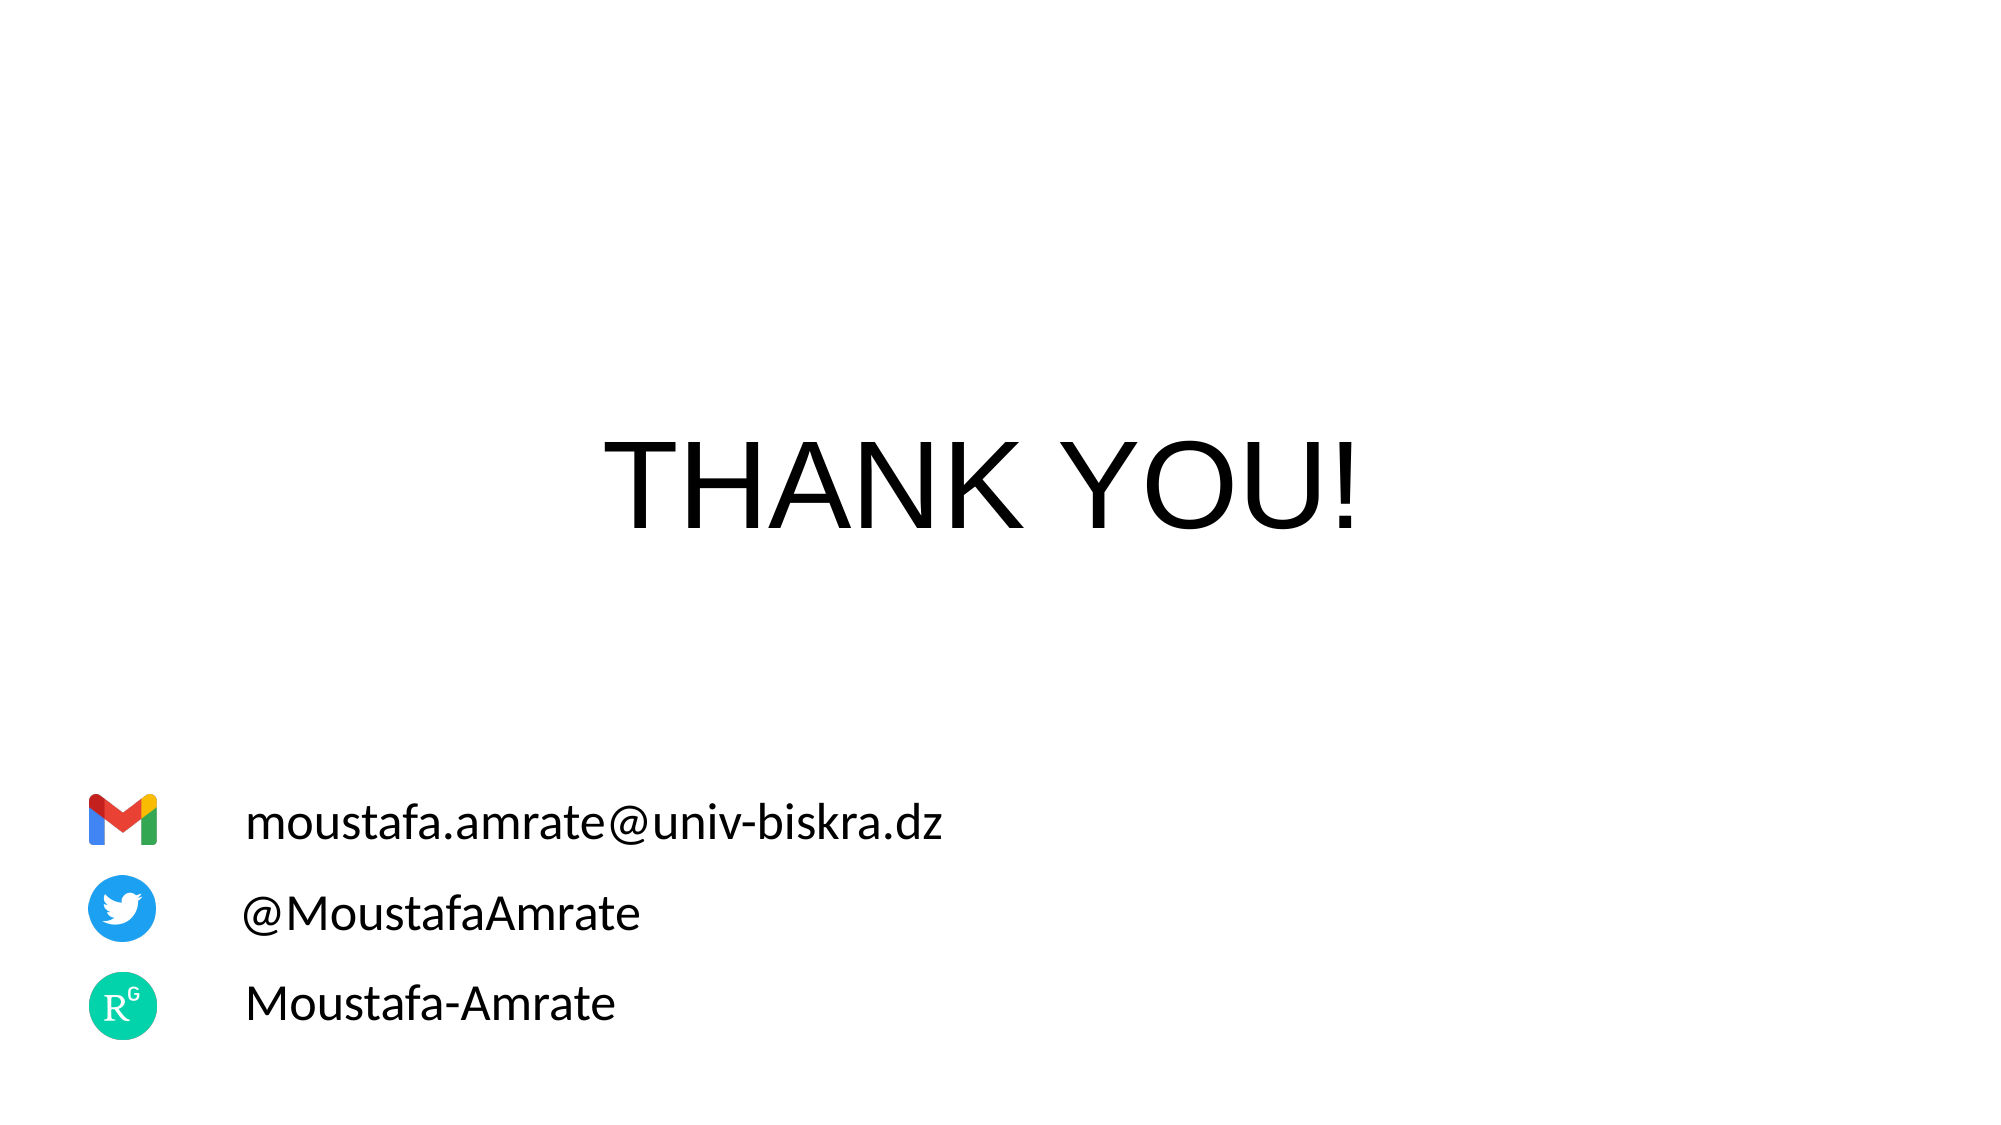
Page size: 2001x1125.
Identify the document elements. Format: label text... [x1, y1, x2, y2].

text_box @MoustafaAmrate [224, 870, 1052, 948]
picture [88, 875, 156, 942]
text_box moustafa.amrate@univ-biskra.dz [230, 780, 974, 858]
picture [89, 794, 157, 845]
text_box Moustafa-Amrate [230, 961, 712, 1039]
text_box THANK YOU! [561, 395, 1439, 561]
picture [89, 972, 157, 1040]
